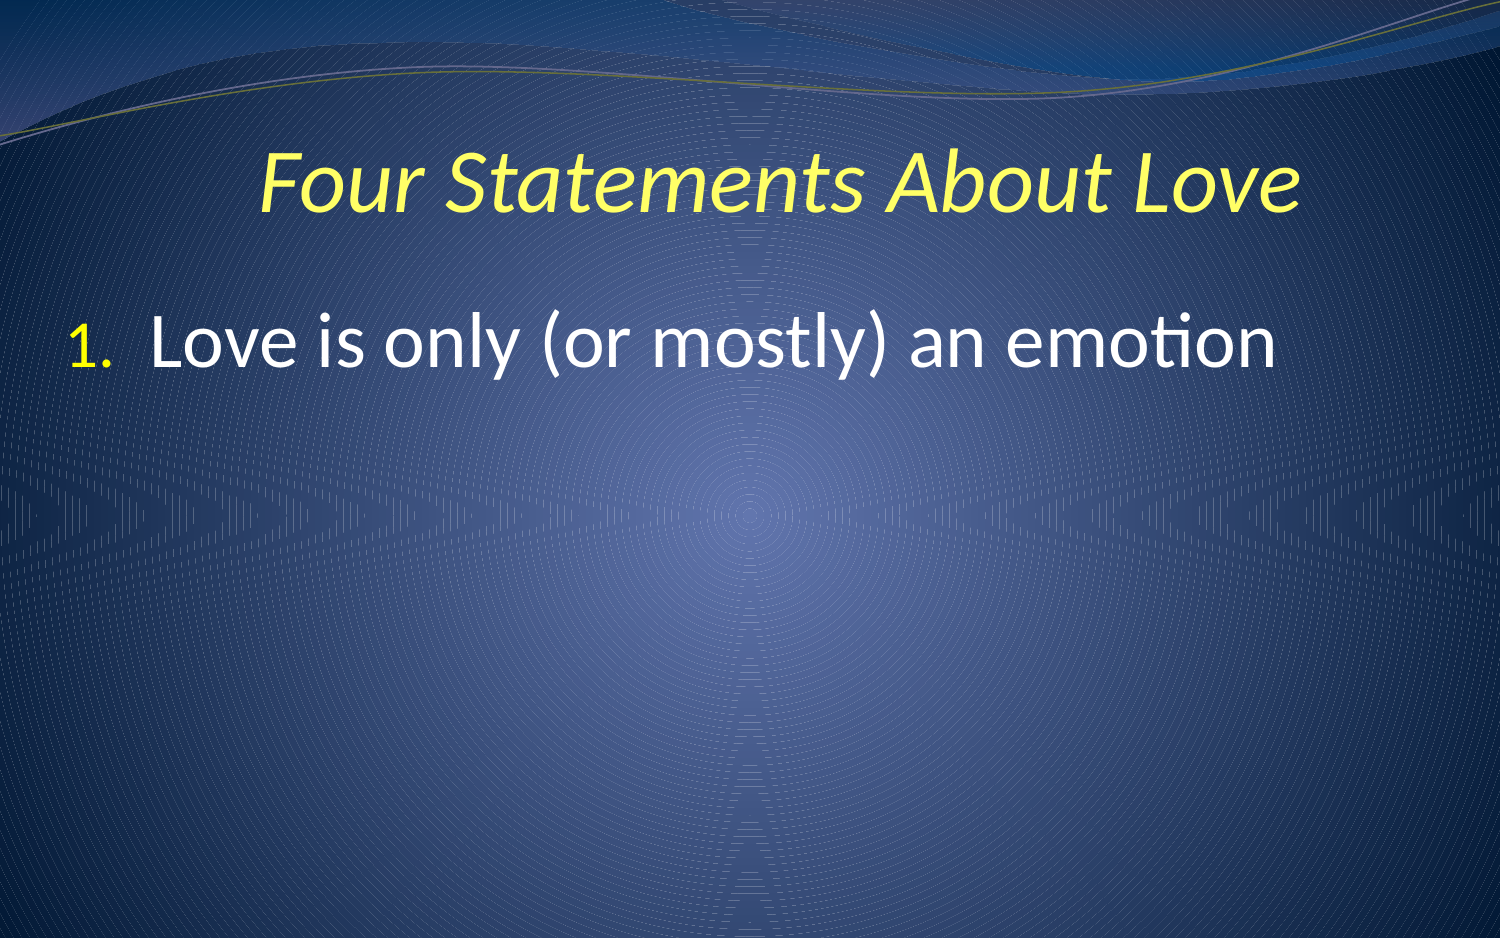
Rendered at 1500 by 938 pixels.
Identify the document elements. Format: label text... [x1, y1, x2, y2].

list Love is only (or mostly) an emotion [50, 281, 1400, 694]
title Four Statements About Love [87, 106, 1475, 232]
